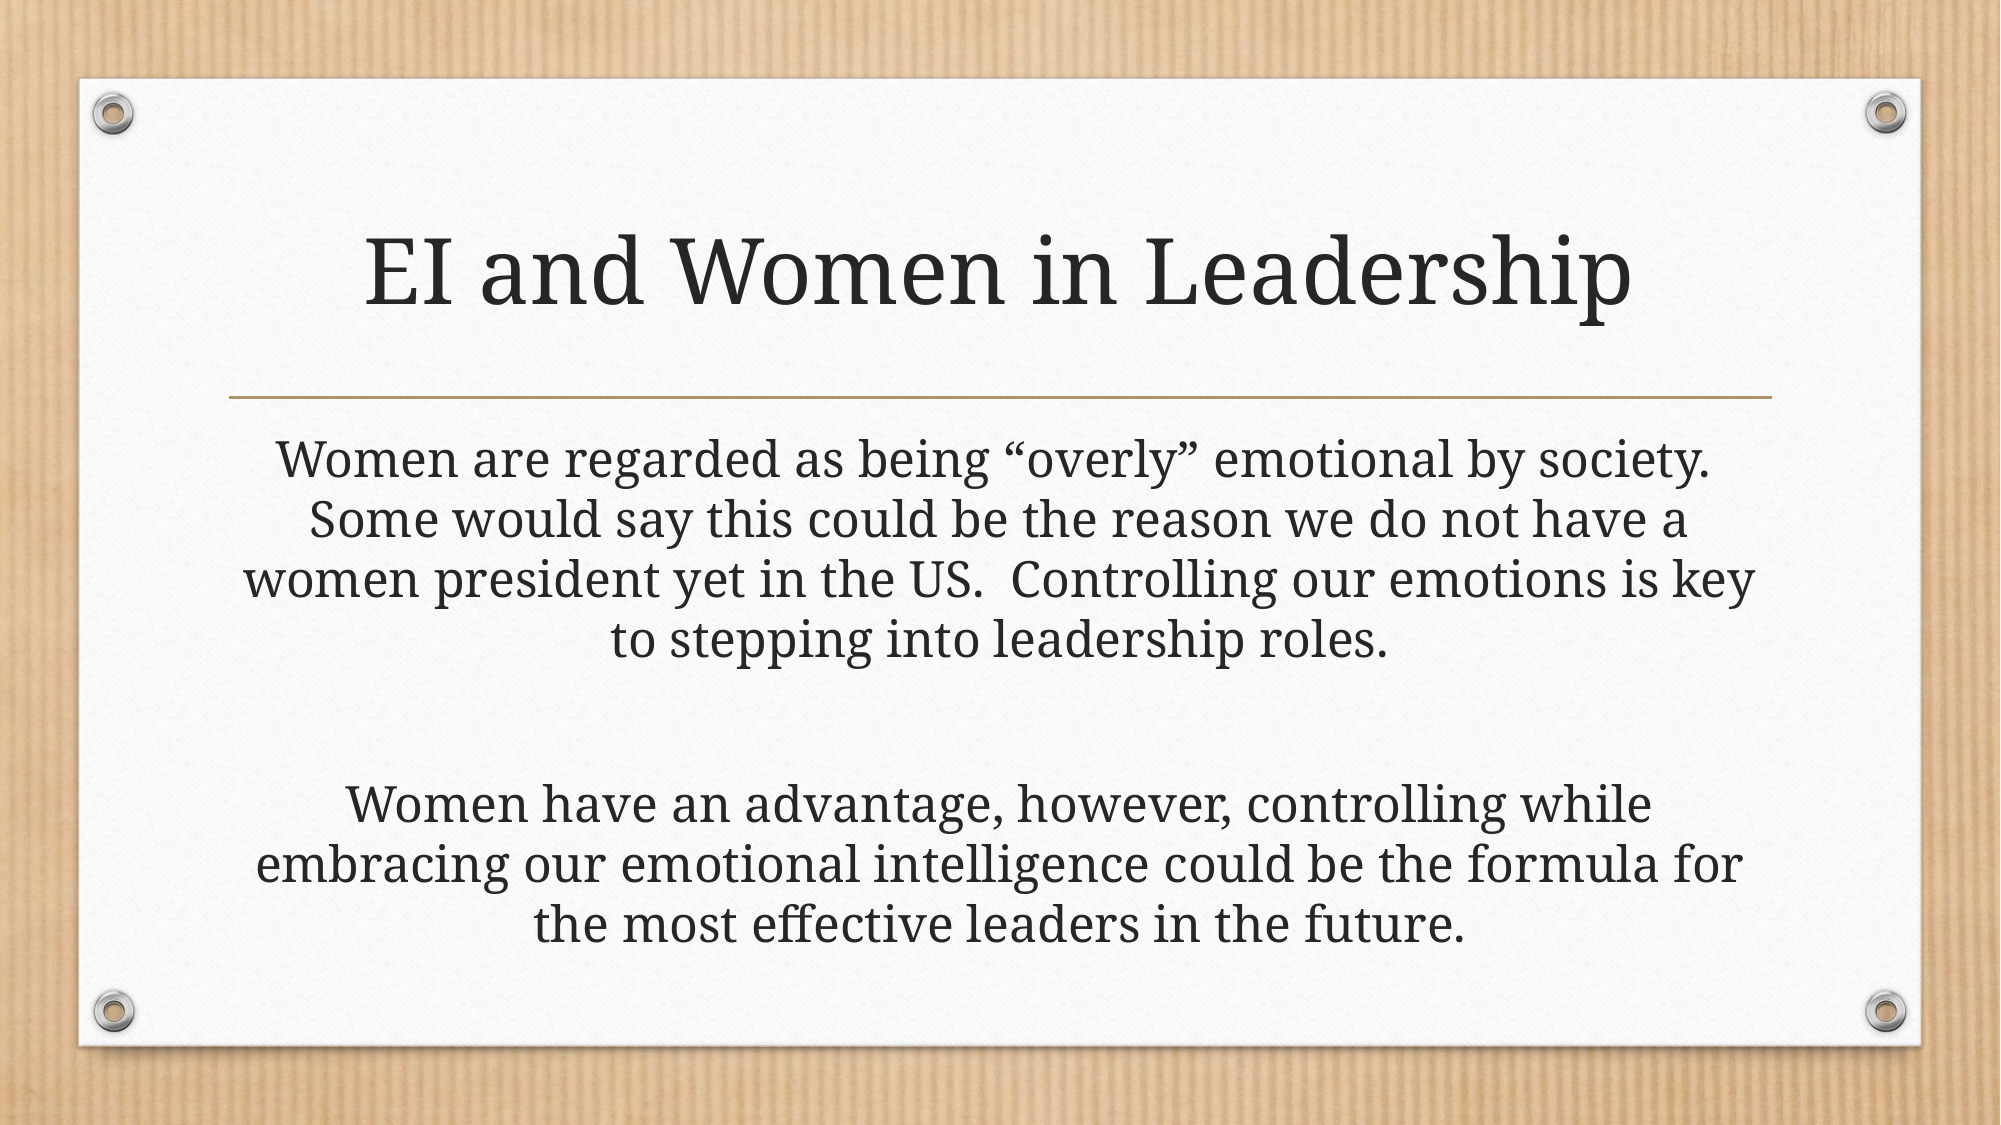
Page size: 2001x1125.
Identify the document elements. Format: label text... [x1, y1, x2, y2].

title EI and Women in Leadership [212, 161, 1788, 375]
picture [0, 0, 2001, 1125]
list Women are regarded as being “overly” emotional by society. Some would say this could be the reason we do not have a women president yet in the US. Controlling our emotions is key to stepping into leadership roles. Women have an advantage, however, controlling while embracing our emotional intelligence could be the formula for the most effective leaders in the future. [212, 419, 1788, 964]
